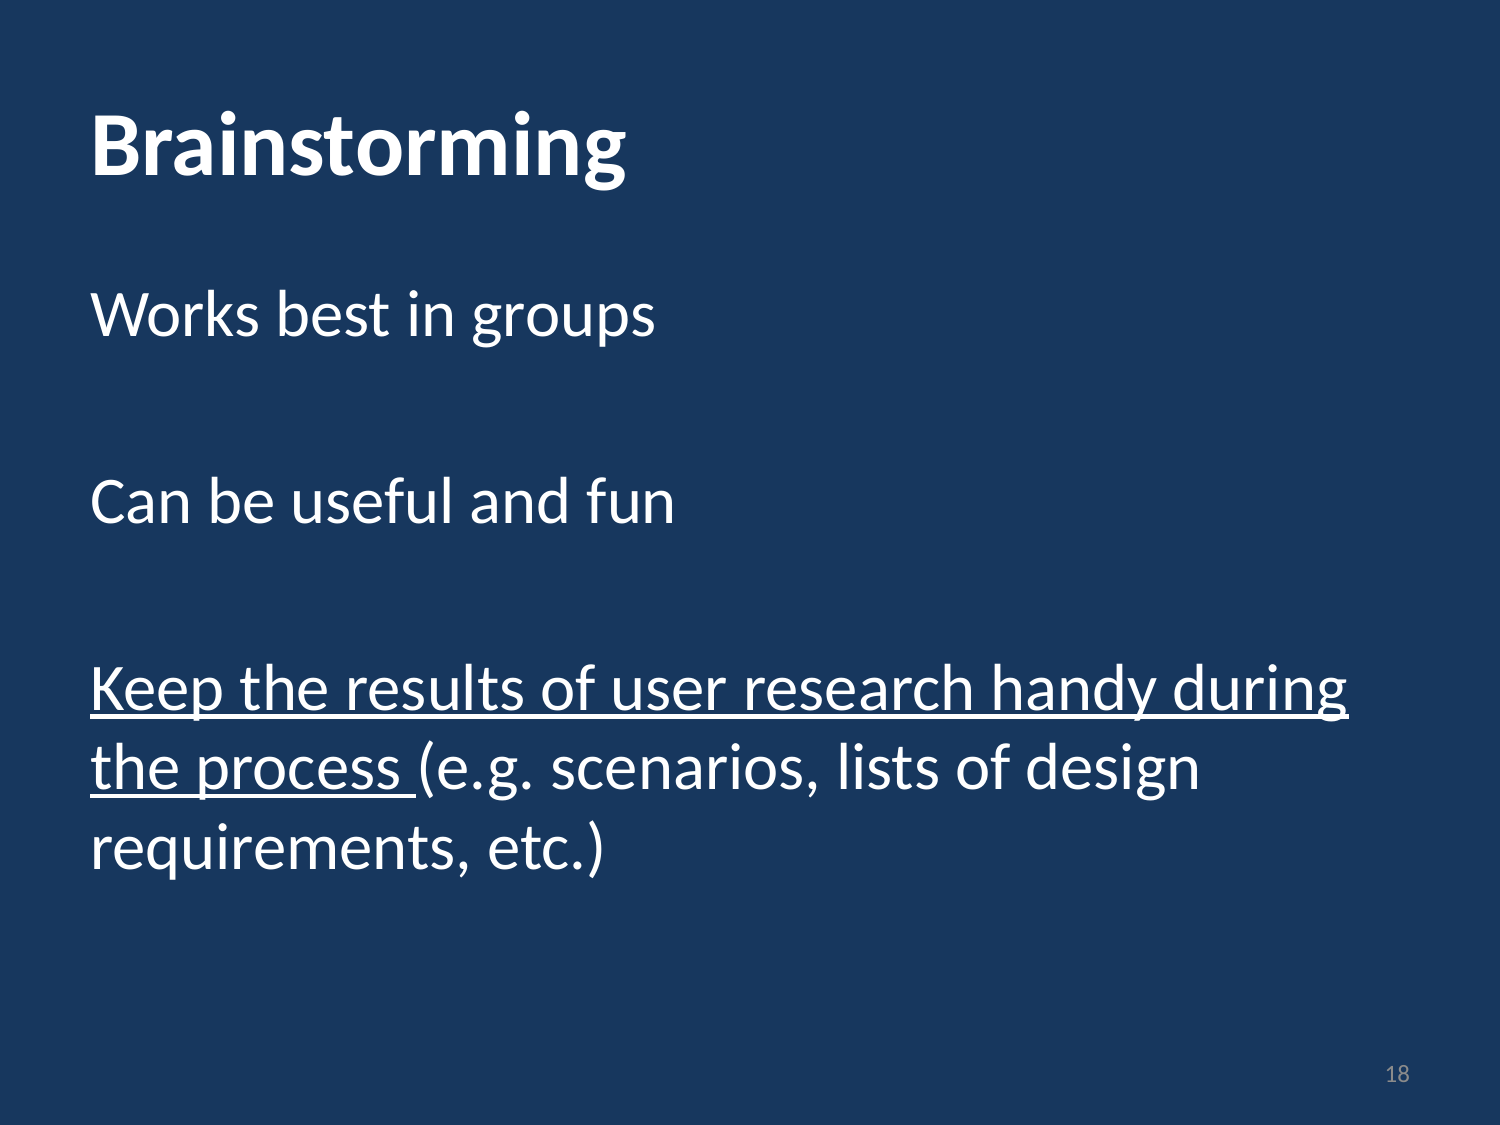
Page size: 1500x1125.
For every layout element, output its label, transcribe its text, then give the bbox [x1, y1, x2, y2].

title Brainstorming [75, 45, 1425, 233]
slide_number 18 [1074, 1042, 1425, 1103]
list Works best in groups Can be useful and fun Keep the results of user research handy during the process (e.g. scenarios, lists of design requirements, etc.) [75, 262, 1425, 1005]
